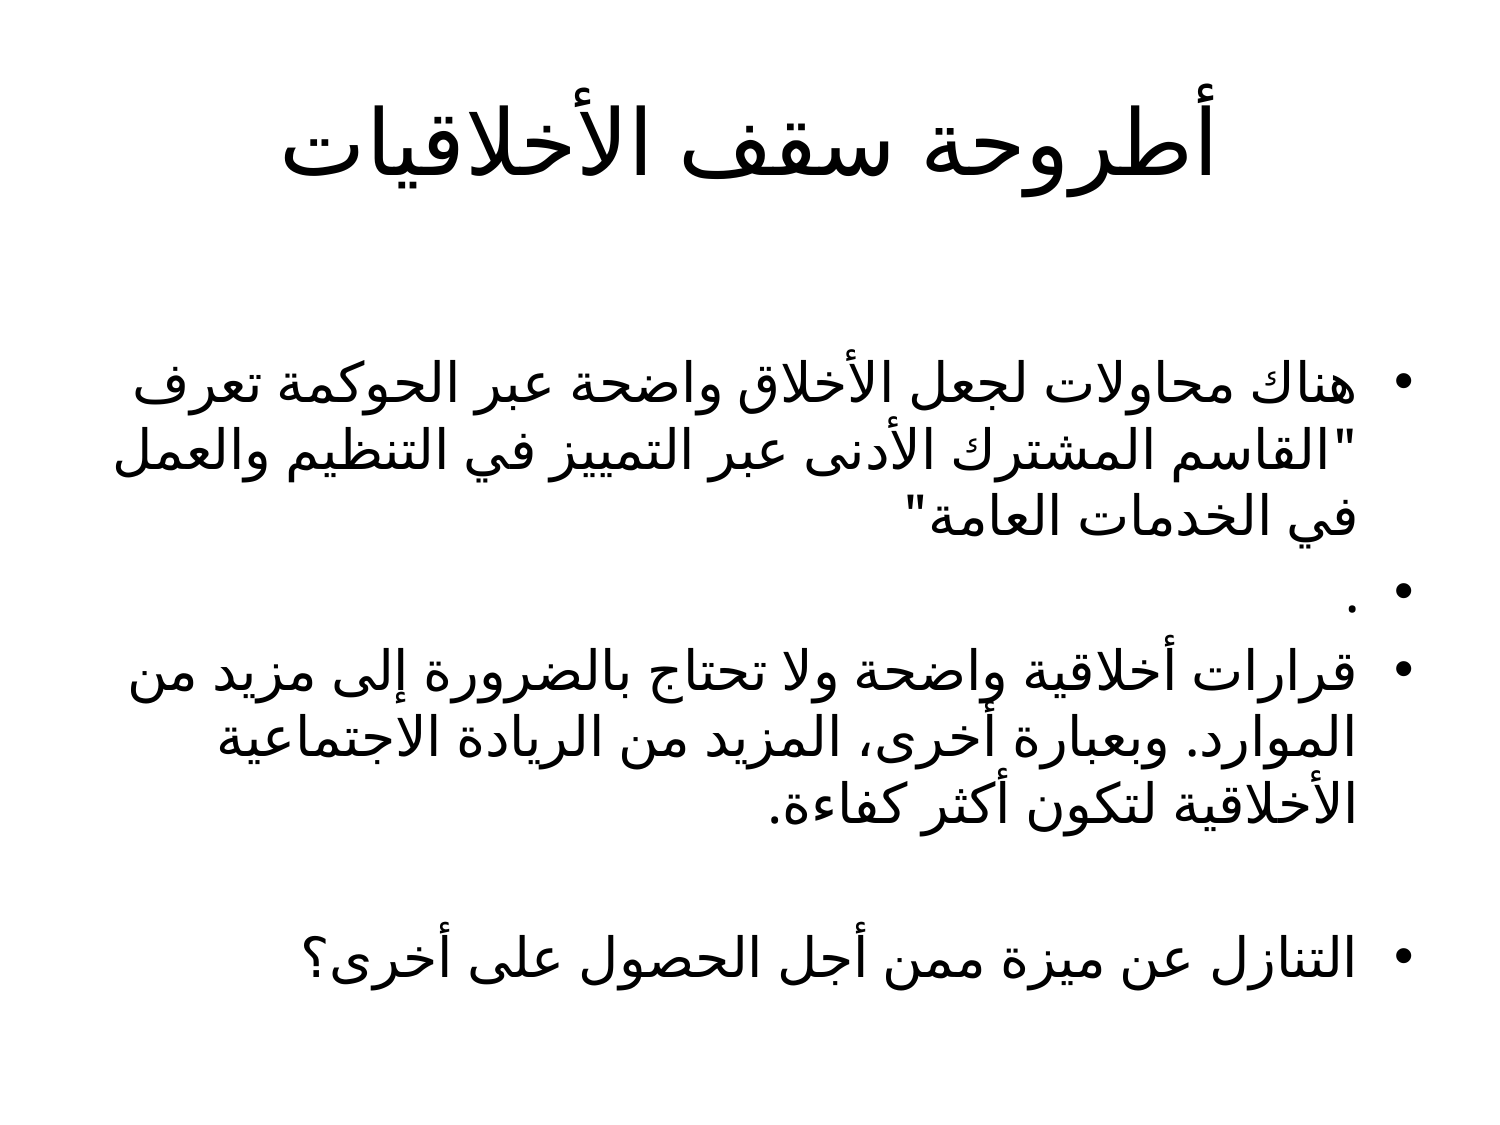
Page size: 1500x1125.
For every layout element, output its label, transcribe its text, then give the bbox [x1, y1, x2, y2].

title أطروحة سقف الأخلاقيات [75, 45, 1425, 233]
list هناك محاولات لجعل الأخلاق واضحة عبر الحوكمة تعرف "القاسم المشترك الأدنى عبر التمييز في التنظيم والعمل في الخدمات العامة" . قرارات أخلاقية واضحة ولا تحتاج بالضرورة إلى مزيد من الموارد. وبعبارة أخرى، المزيد من الريادة الاجتماعية الأخلاقية لتكون أكثر كفاءة. التنازل عن ميزة ممن أجل الحصول على أخرى؟ [75, 262, 1425, 1005]
